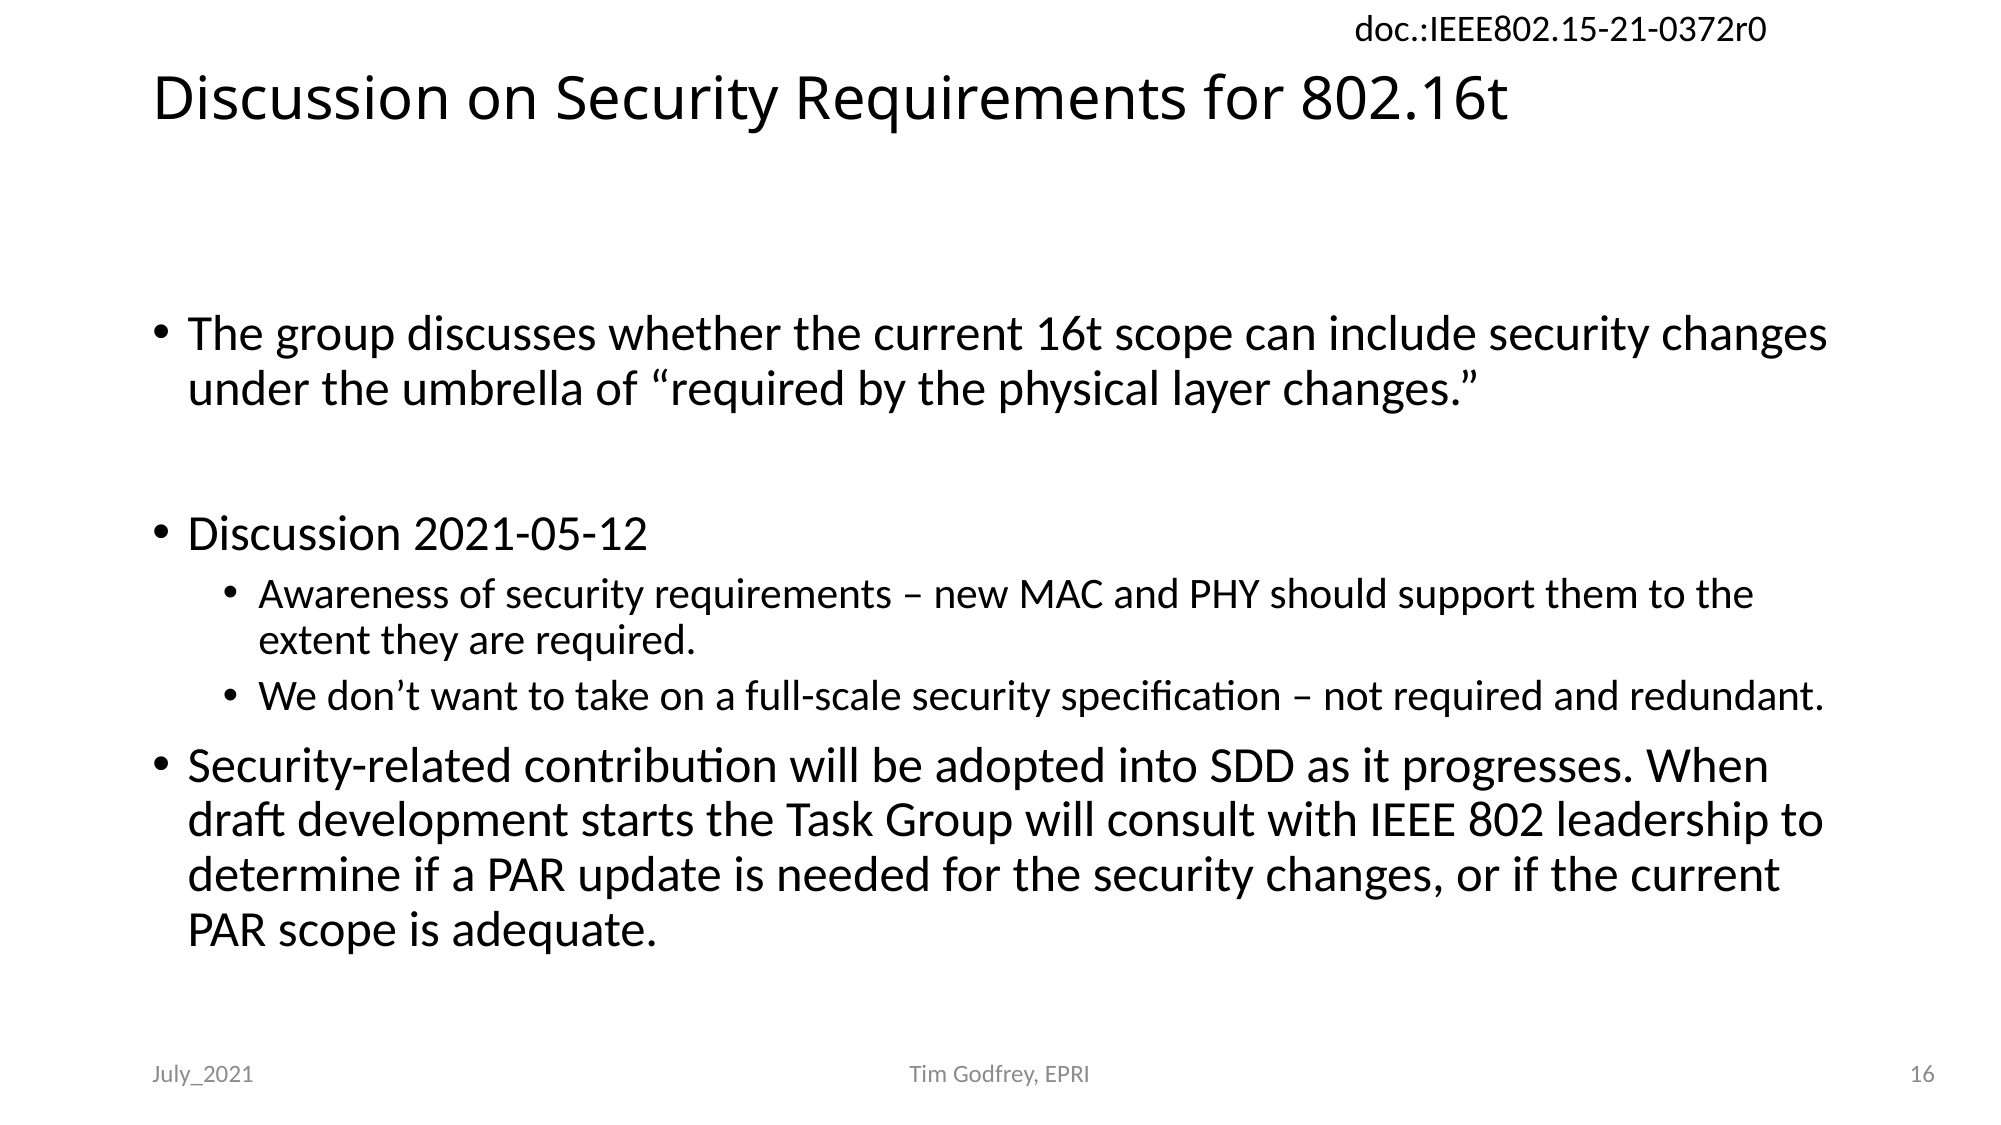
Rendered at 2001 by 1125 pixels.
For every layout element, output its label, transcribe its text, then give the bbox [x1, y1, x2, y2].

slide_number 16 [1462, 1042, 1950, 1103]
slide_number July_2021 [137, 1042, 588, 1103]
title Discussion on Security Requirements for 802.16t [137, 59, 1863, 213]
footer Tim Godfrey, EPRI [662, 1042, 1338, 1103]
list The group discusses whether the current 16t scope can include security changes under the umbrella of “required by the physical layer changes.” Discussion 2021-05-12 Awareness of security requirements – new MAC and PHY should support them to the extent they are required. We don’t want to take on a full-scale security specification – not required and redundant. Security-related contribution will be adopted into SDD as it progresses. When draft development starts the Task Group will consult with IEEE 802 leadership to determine if a PAR update is needed for the security changes, or if the current PAR scope is adequate. [137, 299, 1863, 1014]
